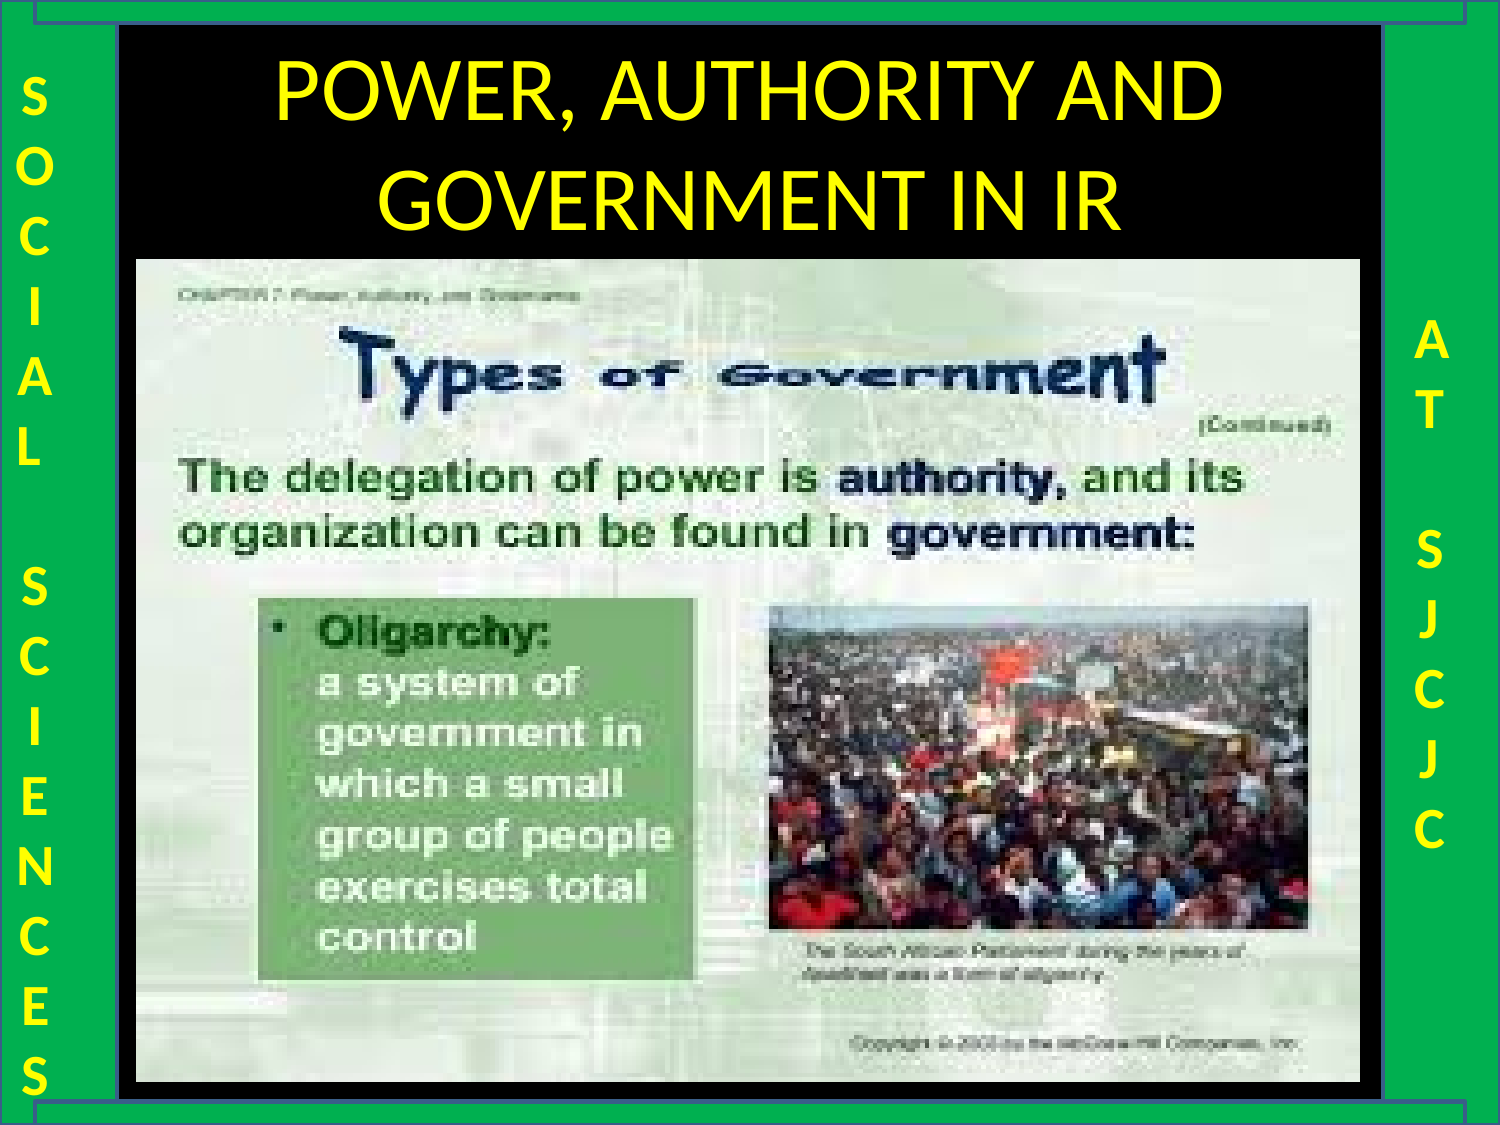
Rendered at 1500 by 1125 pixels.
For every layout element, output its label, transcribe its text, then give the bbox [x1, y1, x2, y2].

picture [136, 259, 1361, 1083]
title POWER, AUTHORITY AND GOVERNMENT IN IR [75, 45, 1425, 233]
